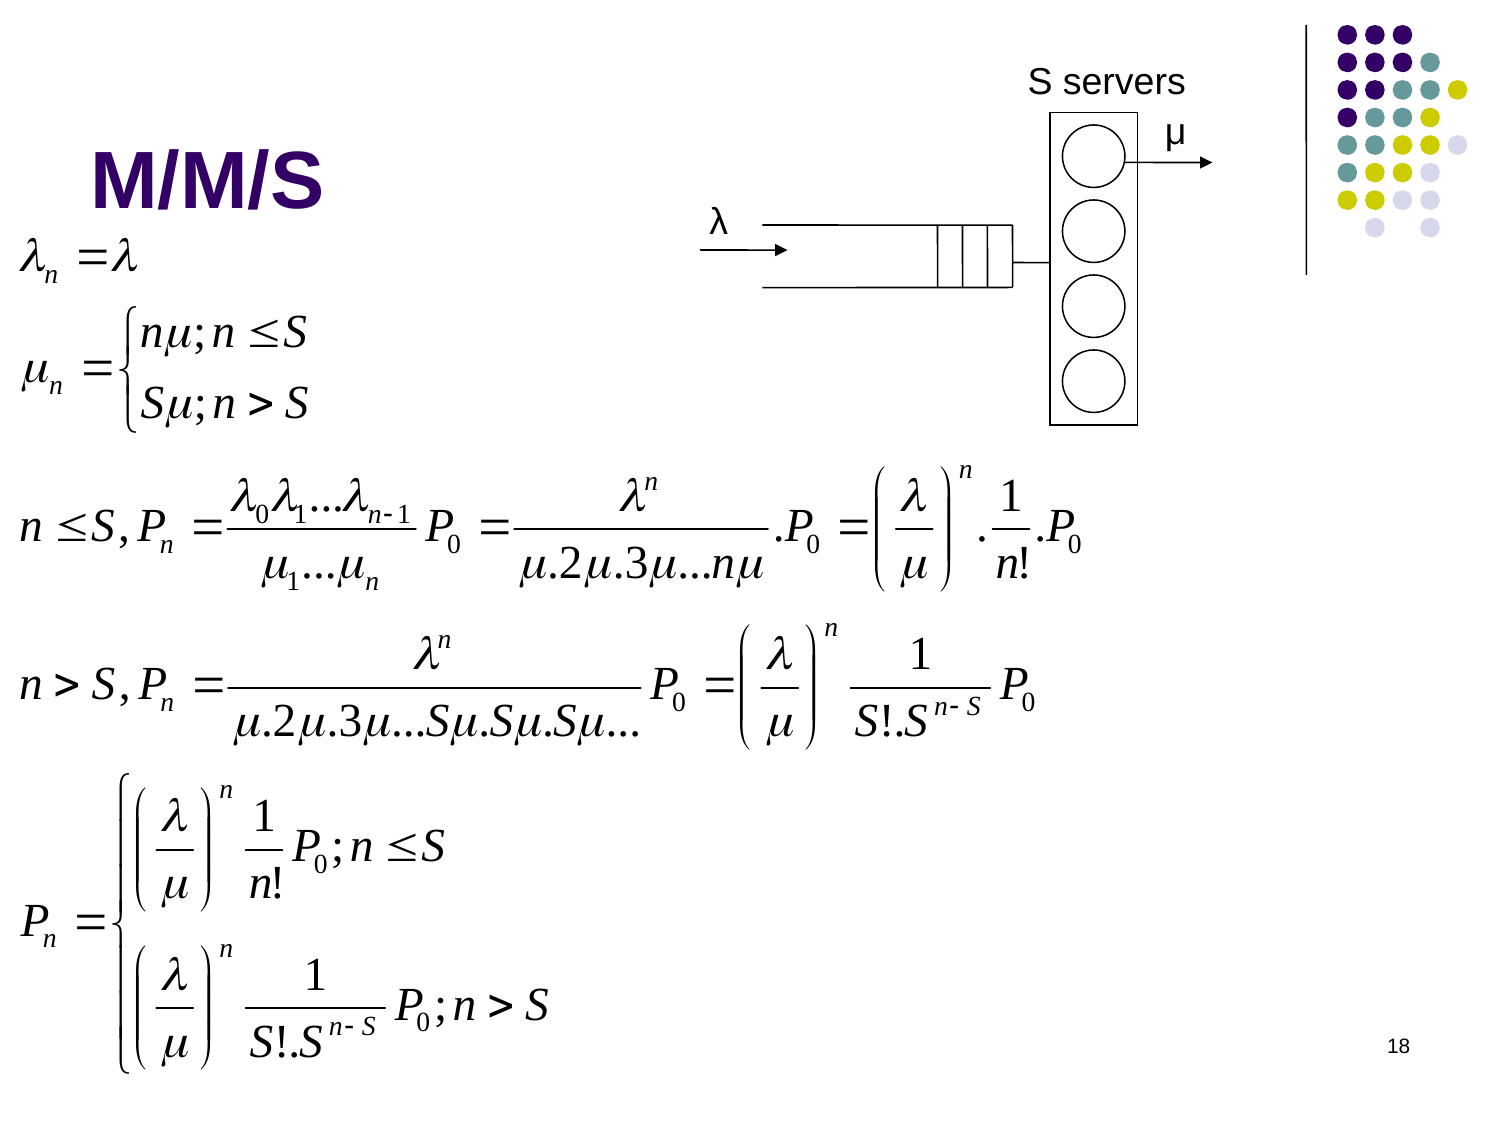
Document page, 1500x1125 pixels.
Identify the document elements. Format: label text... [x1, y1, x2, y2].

text_box S servers [1012, 49, 1201, 110]
text_box [1098, 350, 1125, 413]
text_box [1049, 112, 1138, 425]
text_box [1098, 275, 1125, 338]
slide_number 18 [1074, 1025, 1425, 1100]
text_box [11, 224, 1094, 1083]
text_box λ [694, 189, 744, 223]
text_box [1063, 199, 1125, 263]
text_box [1062, 124, 1125, 188]
text_box [1124, 157, 1213, 169]
title M/M/S [75, 20, 1313, 233]
text_box μ [1150, 99, 1202, 160]
